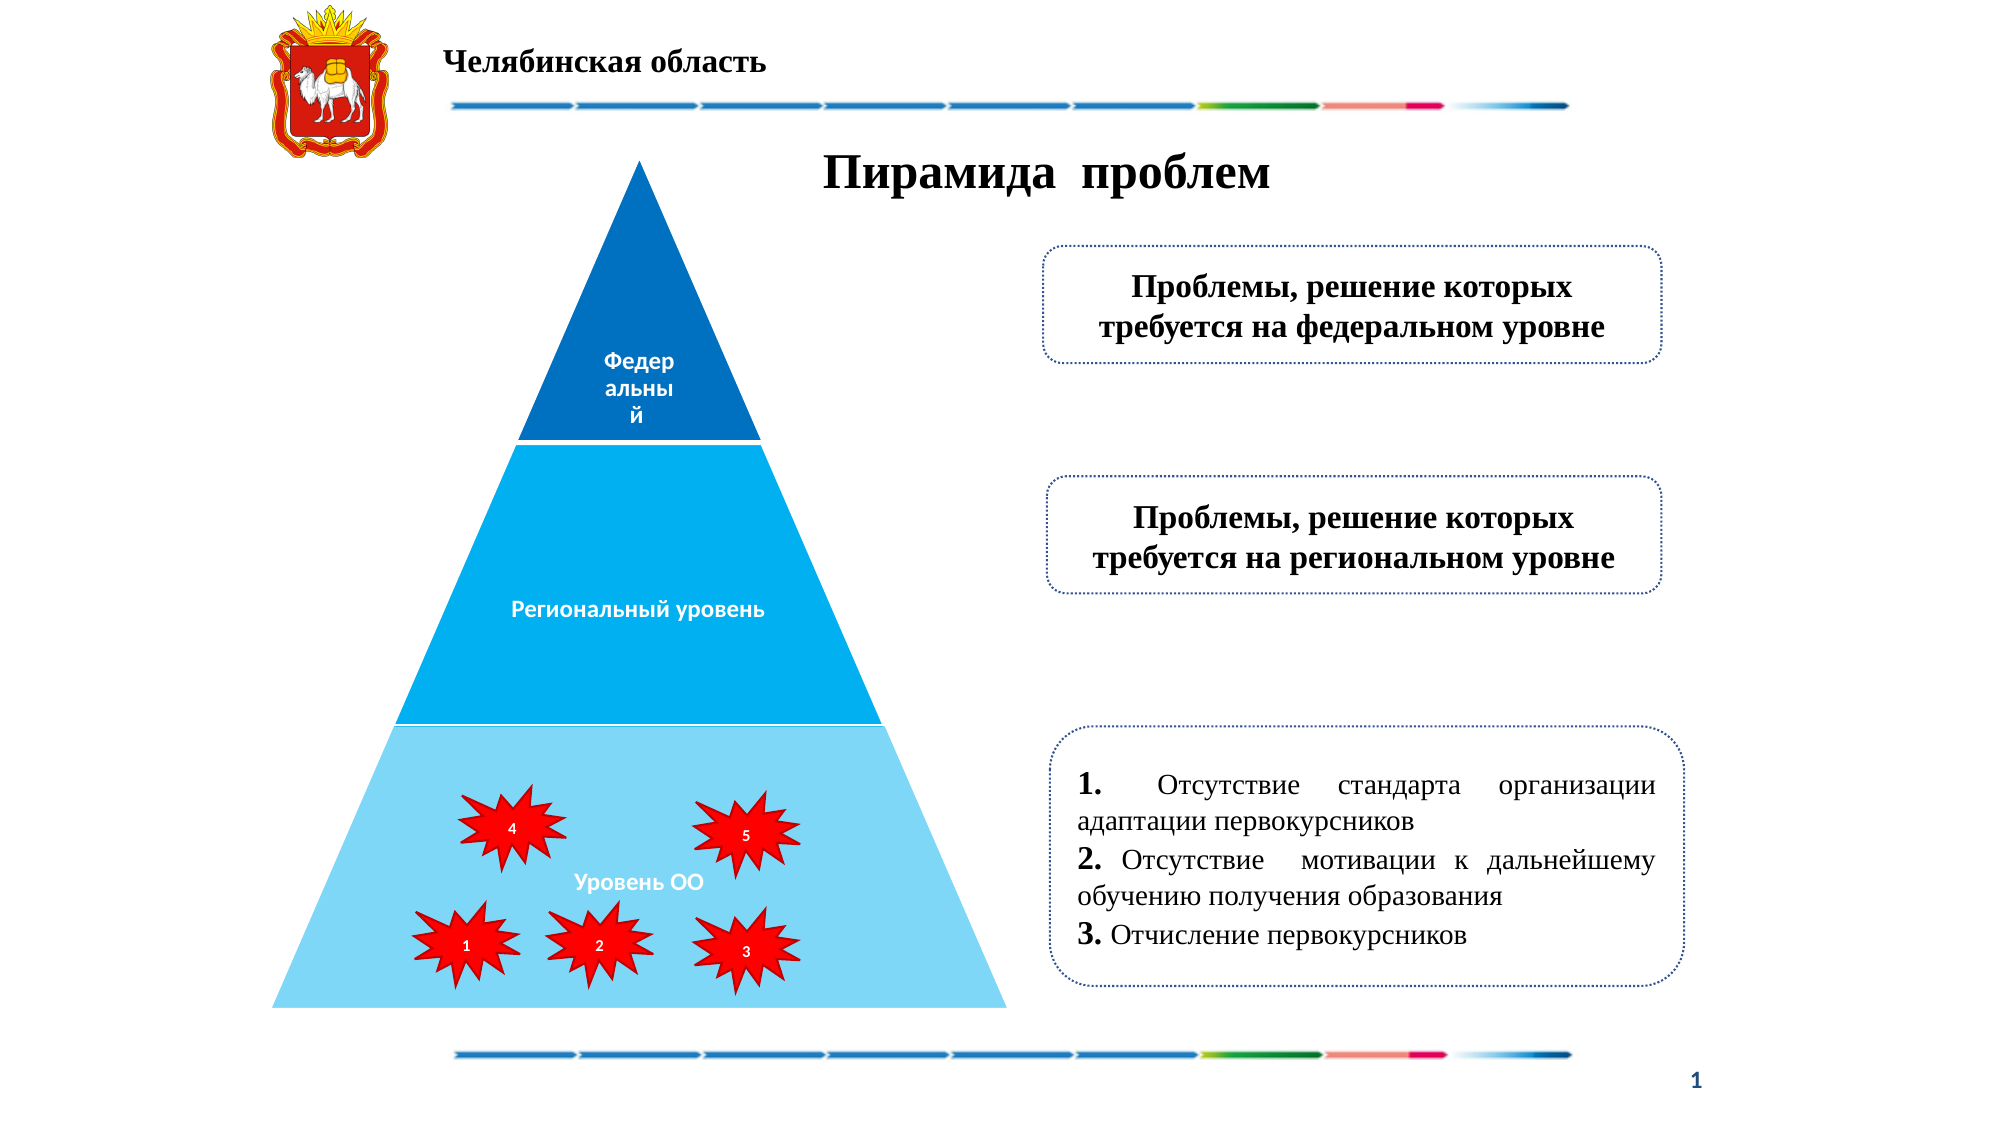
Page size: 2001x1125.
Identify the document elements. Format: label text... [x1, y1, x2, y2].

slide_number 1 [1667, 1054, 1725, 1102]
picture [445, 1034, 1587, 1082]
picture [442, 85, 1584, 133]
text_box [270, 157, 1009, 1009]
text_box Челябинская область [427, 29, 972, 89]
text_box Проблемы, решение которых требуется на региональном уровне [1045, 475, 1663, 595]
text_box 1. 1Отсутствие стандарта организации адаптации первокурсников 2. Отсутствие мотивации к дальнейшему обучению получения образования 3. Отчисление первокурсников [1048, 725, 1686, 988]
text_box Пирамида проблем [653, 133, 1441, 206]
text_box Проблемы, решение которых требуется на федеральном уровне [1042, 244, 1663, 365]
picture [270, 5, 389, 158]
